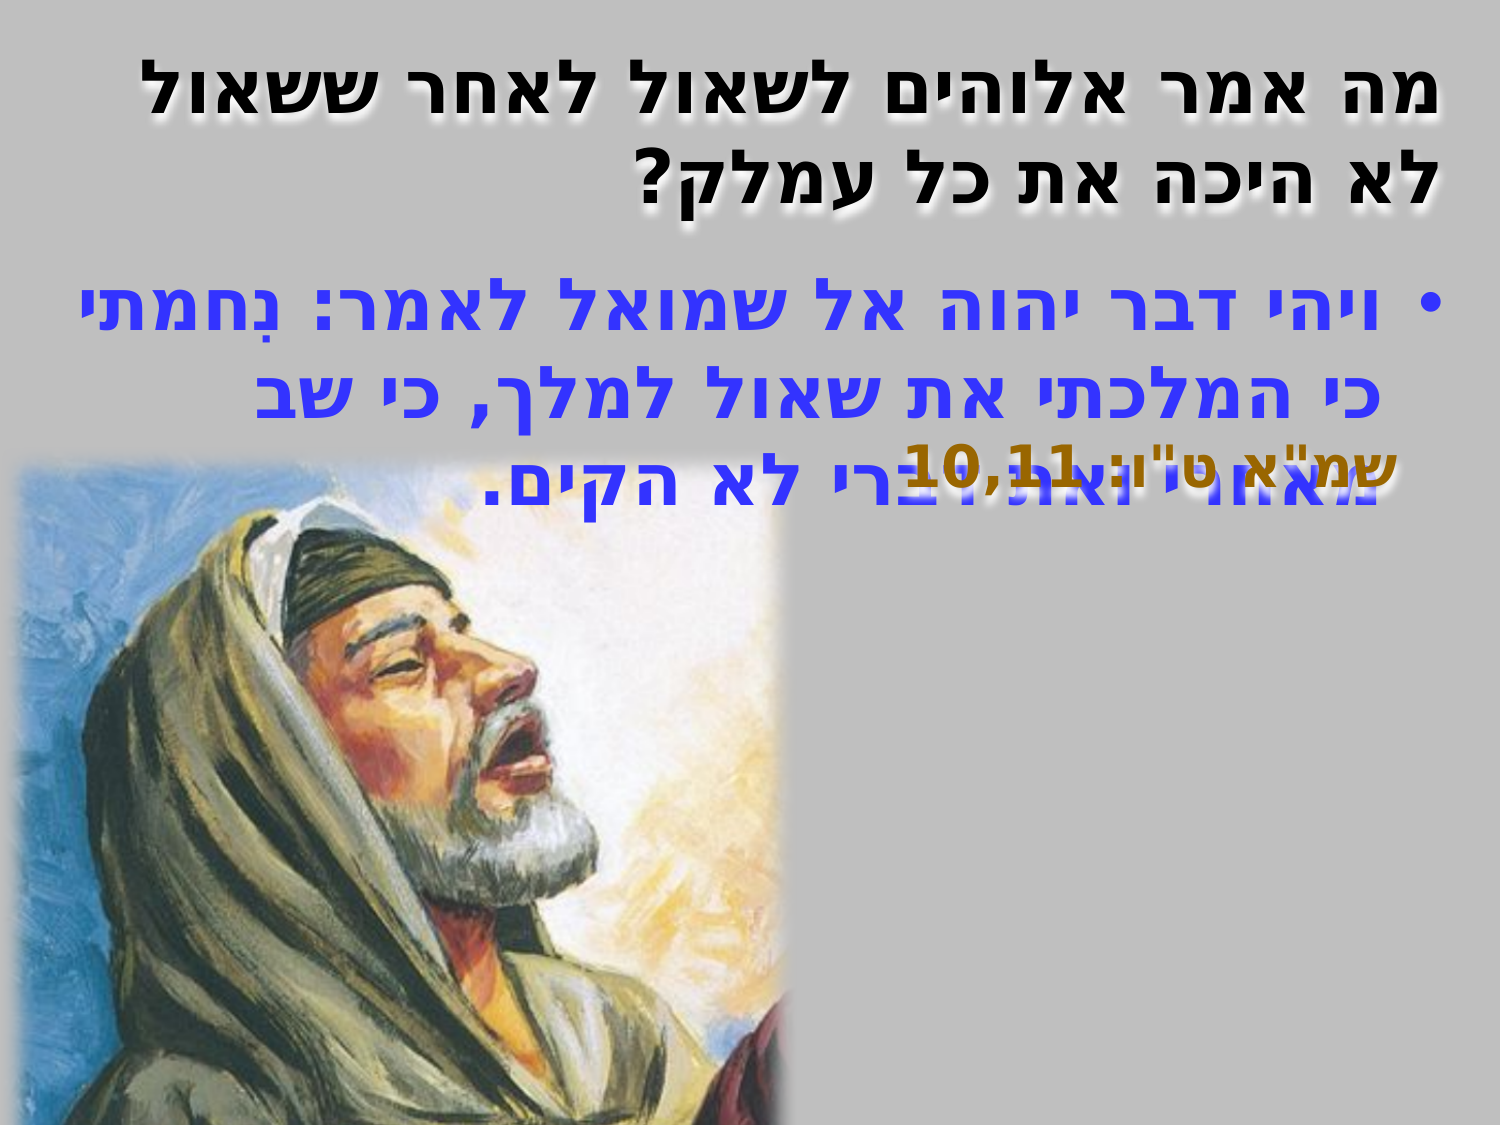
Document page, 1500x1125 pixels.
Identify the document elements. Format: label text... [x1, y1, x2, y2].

picture [0, 446, 798, 1125]
text_box מה אמר אלוהים לשאול לאחר ששאול לא היכה את כל עמלק? [41, 30, 1459, 226]
text_box ויהי דבר יהוה אל שמואל לאמר׃ נִחמתי כי המלכתי את שאול למלך, כי שב מאחרי ואת דברי לא הקים. [0, 250, 1459, 528]
text_box שמ"א ט"ו: 10,11 [868, 421, 1414, 507]
